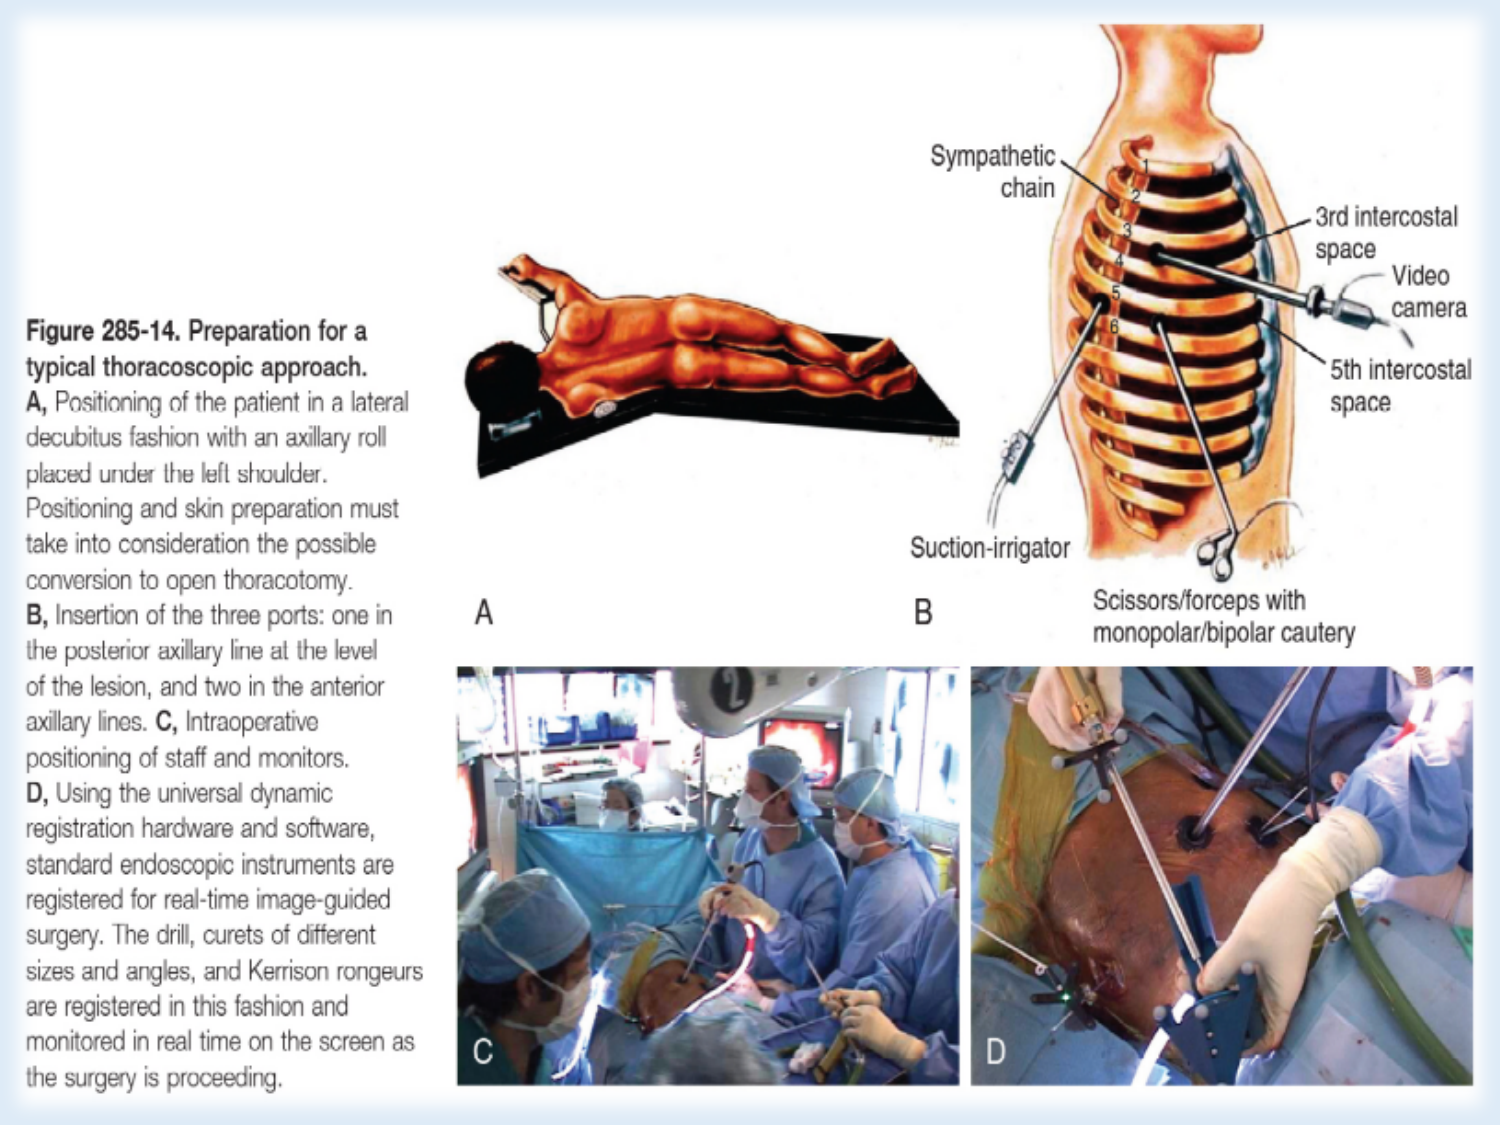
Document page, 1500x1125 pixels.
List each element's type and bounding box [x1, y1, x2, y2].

list [0, 0, 1500, 1125]
